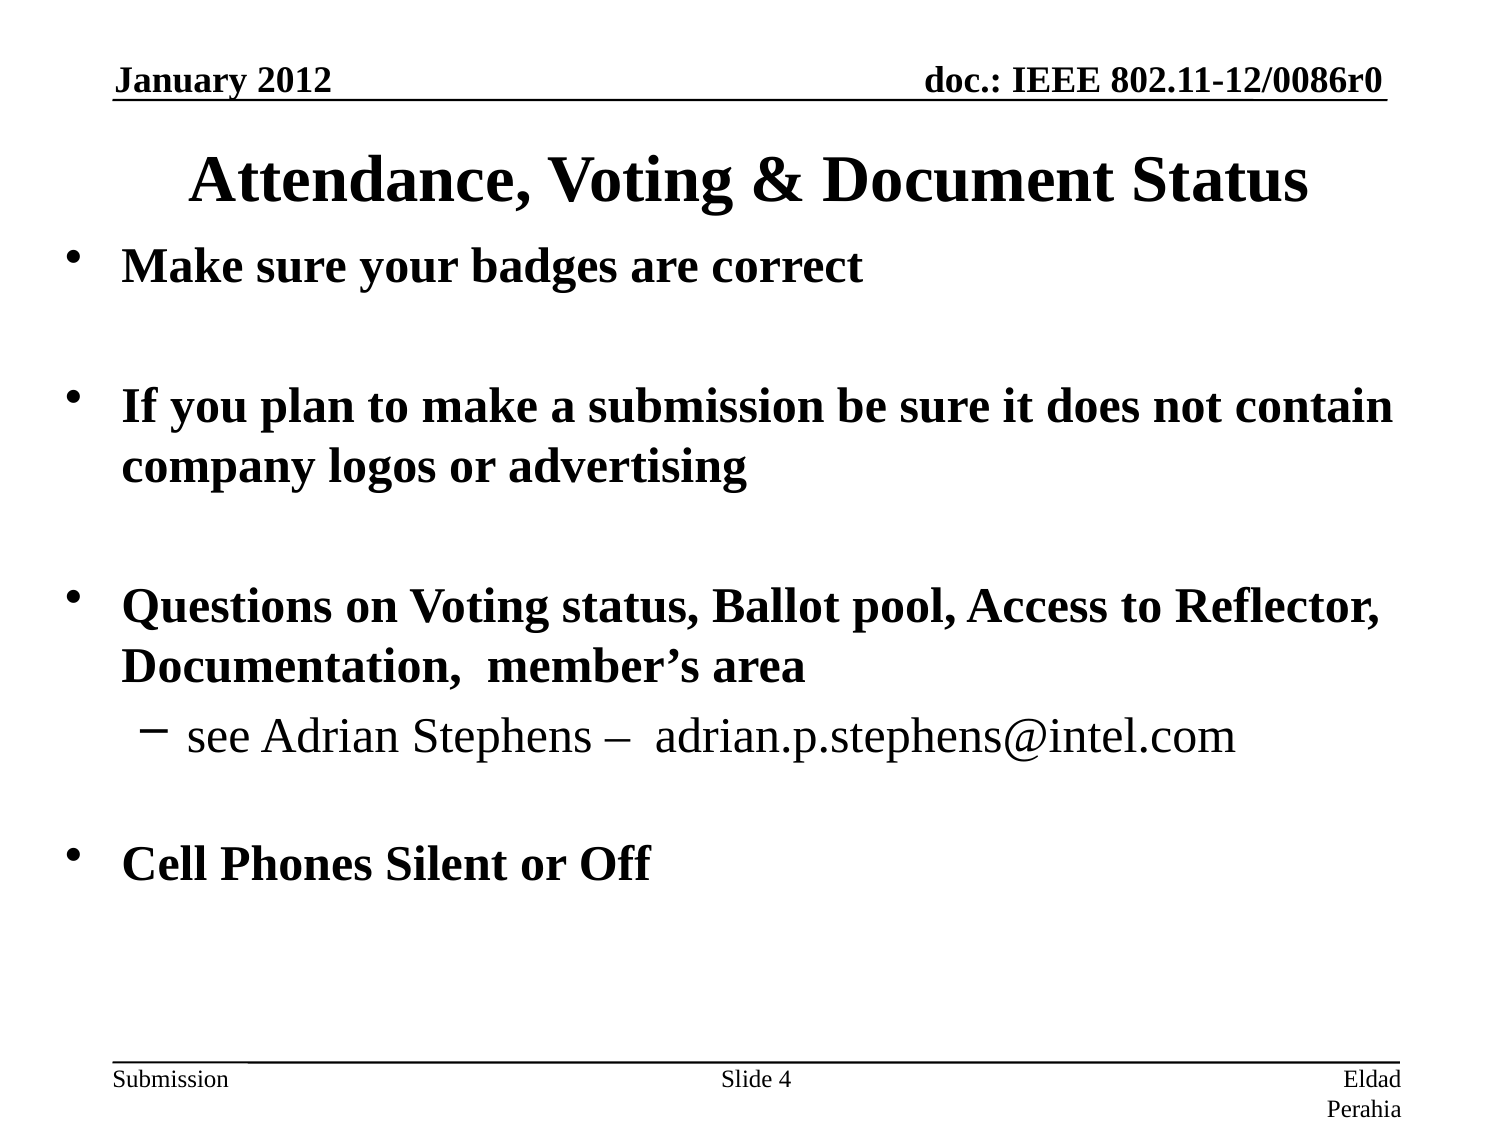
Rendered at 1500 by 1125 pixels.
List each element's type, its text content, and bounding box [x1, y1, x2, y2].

slide_number Slide 4 [712, 1061, 800, 1093]
text_box Make sure your badges are correct If you plan to make a submission be sure it does not contain company logos or advertising Questions on Voting status, Ballot pool, Access to Reflector, Documentation, member’s area see Adrian Stephens – adrian.p.stephens@intel.com Cell Phones Silent or Off [49, 224, 1475, 1000]
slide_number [114, 0, 335, 101]
footer Eldad Perahia, Intel Corporation [1324, 1061, 1402, 1093]
text_box Attendance, Voting & Document Status [112, 112, 1388, 224]
